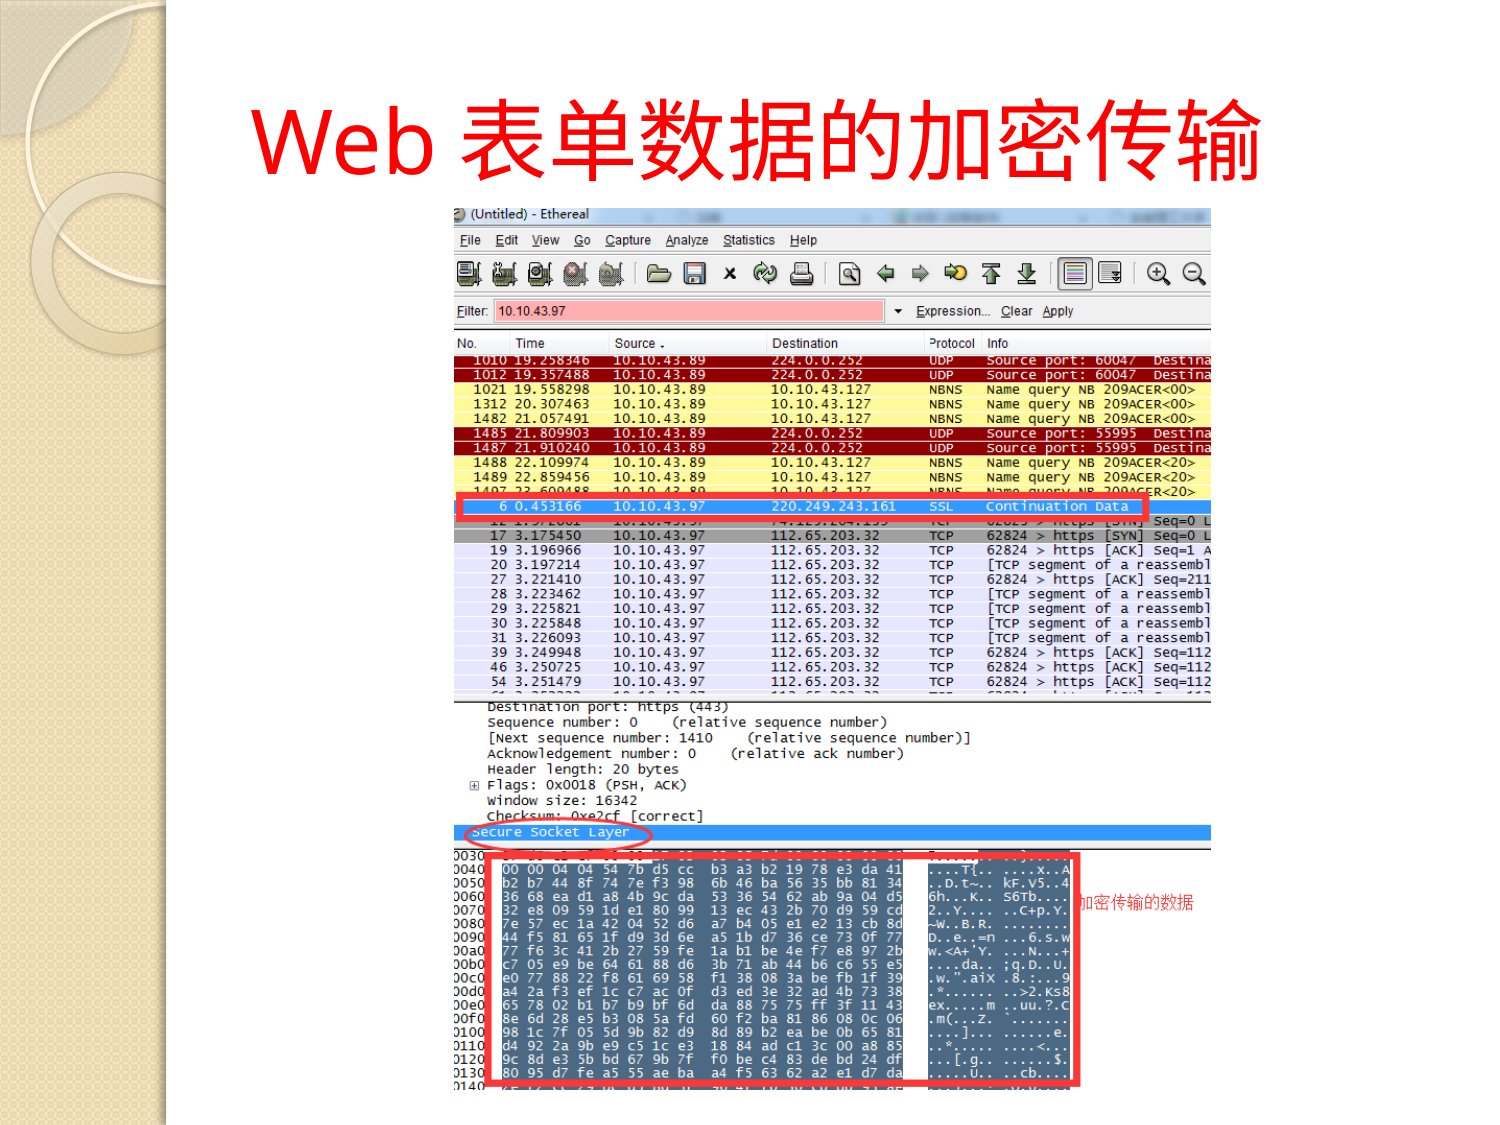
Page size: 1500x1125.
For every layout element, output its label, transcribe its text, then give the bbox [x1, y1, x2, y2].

title Web表单数据的加密传输 [235, 45, 1466, 233]
picture [454, 207, 1211, 1090]
